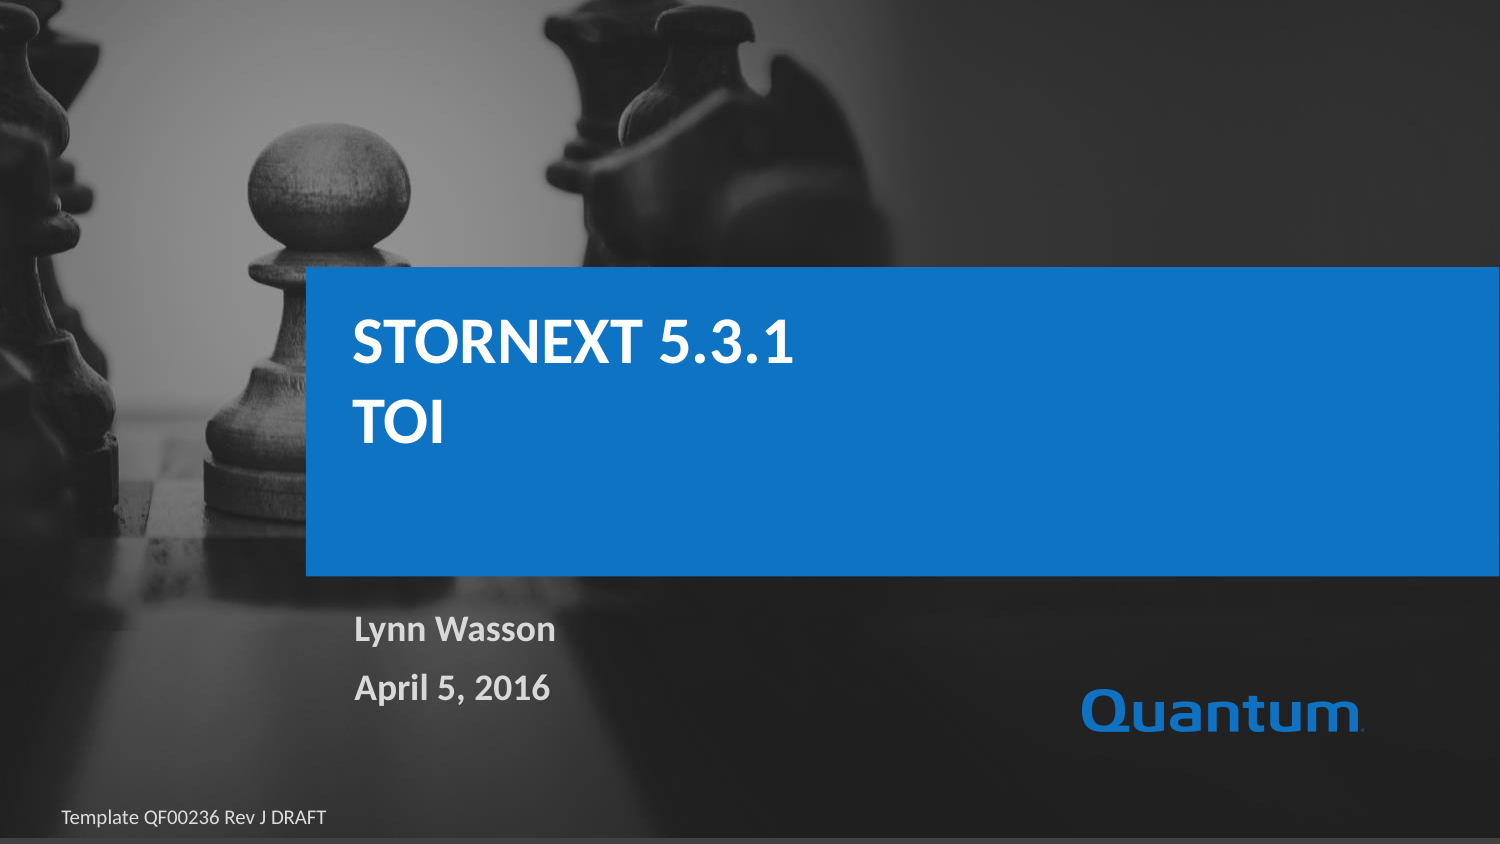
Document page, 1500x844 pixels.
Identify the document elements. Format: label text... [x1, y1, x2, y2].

picture [0, 0, 1500, 838]
list Lynn Wasson [339, 596, 978, 649]
list StorNext 5.3.1 TOI [337, 282, 1438, 464]
list April 5, 2016 [339, 655, 978, 709]
